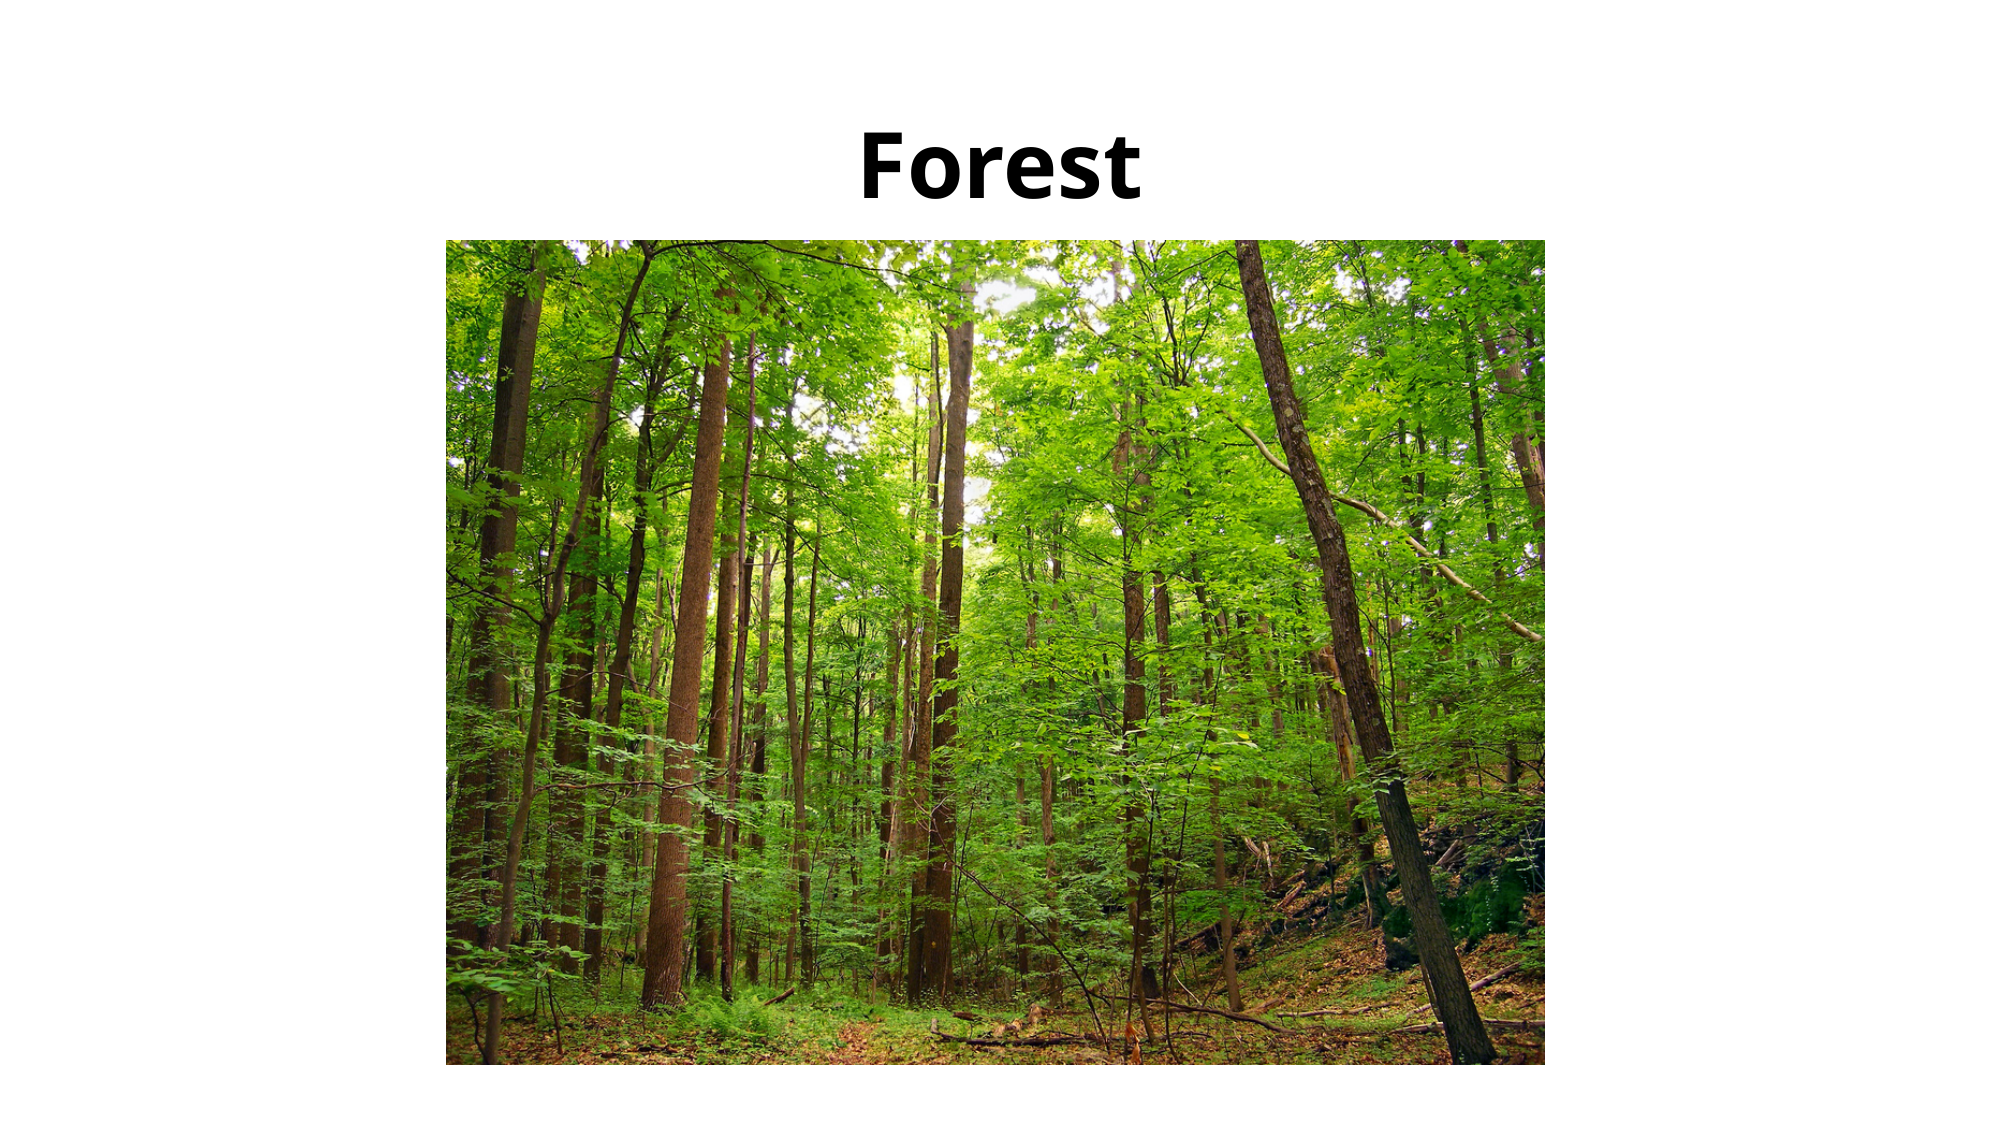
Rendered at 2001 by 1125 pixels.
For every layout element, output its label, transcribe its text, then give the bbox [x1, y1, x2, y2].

title Forest [137, 59, 1863, 278]
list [446, 240, 1545, 1065]
